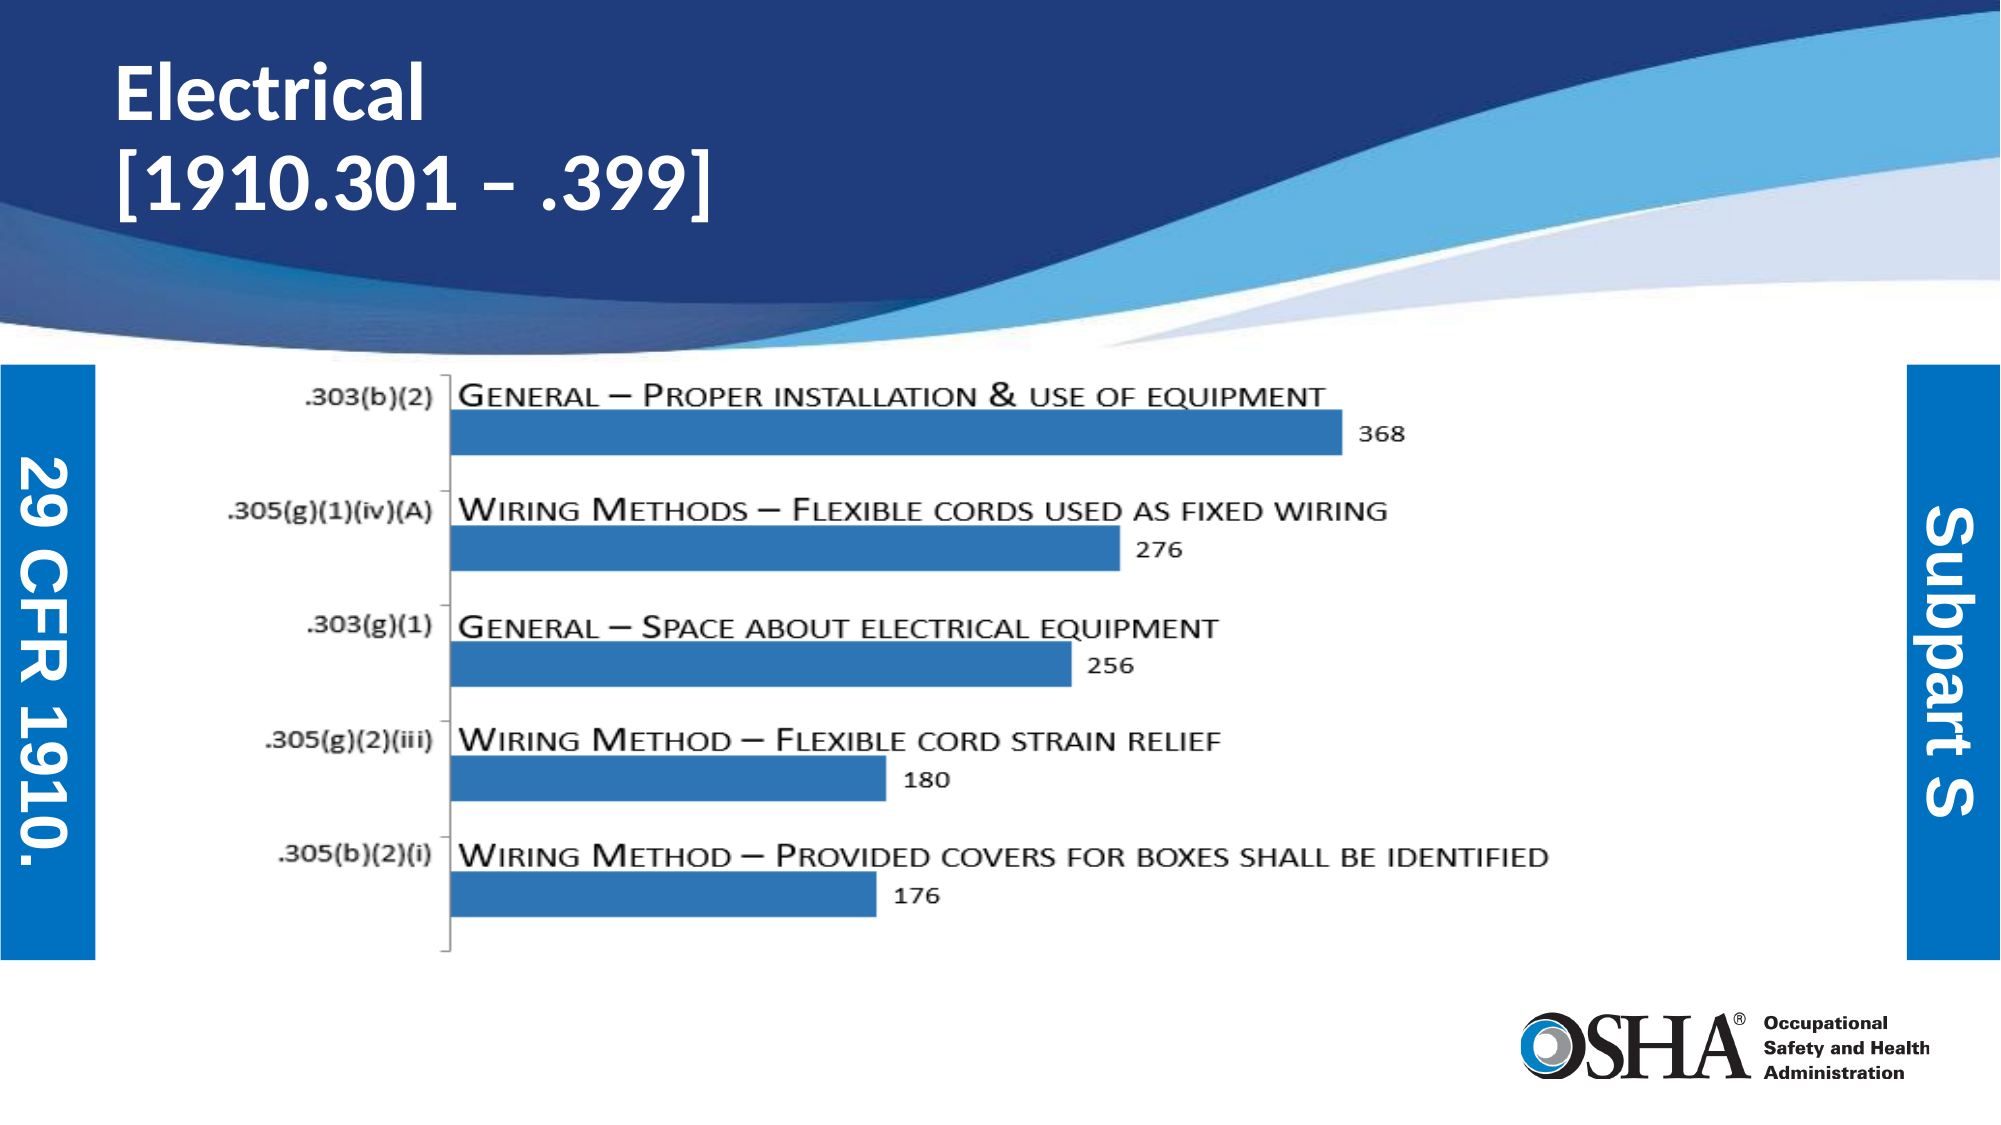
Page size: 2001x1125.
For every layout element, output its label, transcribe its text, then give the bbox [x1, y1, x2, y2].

text_box 29 CFR 1910. [0, 364, 96, 961]
text_box Subpart S [1906, 364, 2000, 961]
title Electrical [1910.301 – .399] [99, 45, 1584, 233]
picture [0, 0, 2000, 363]
picture [212, 364, 1651, 963]
